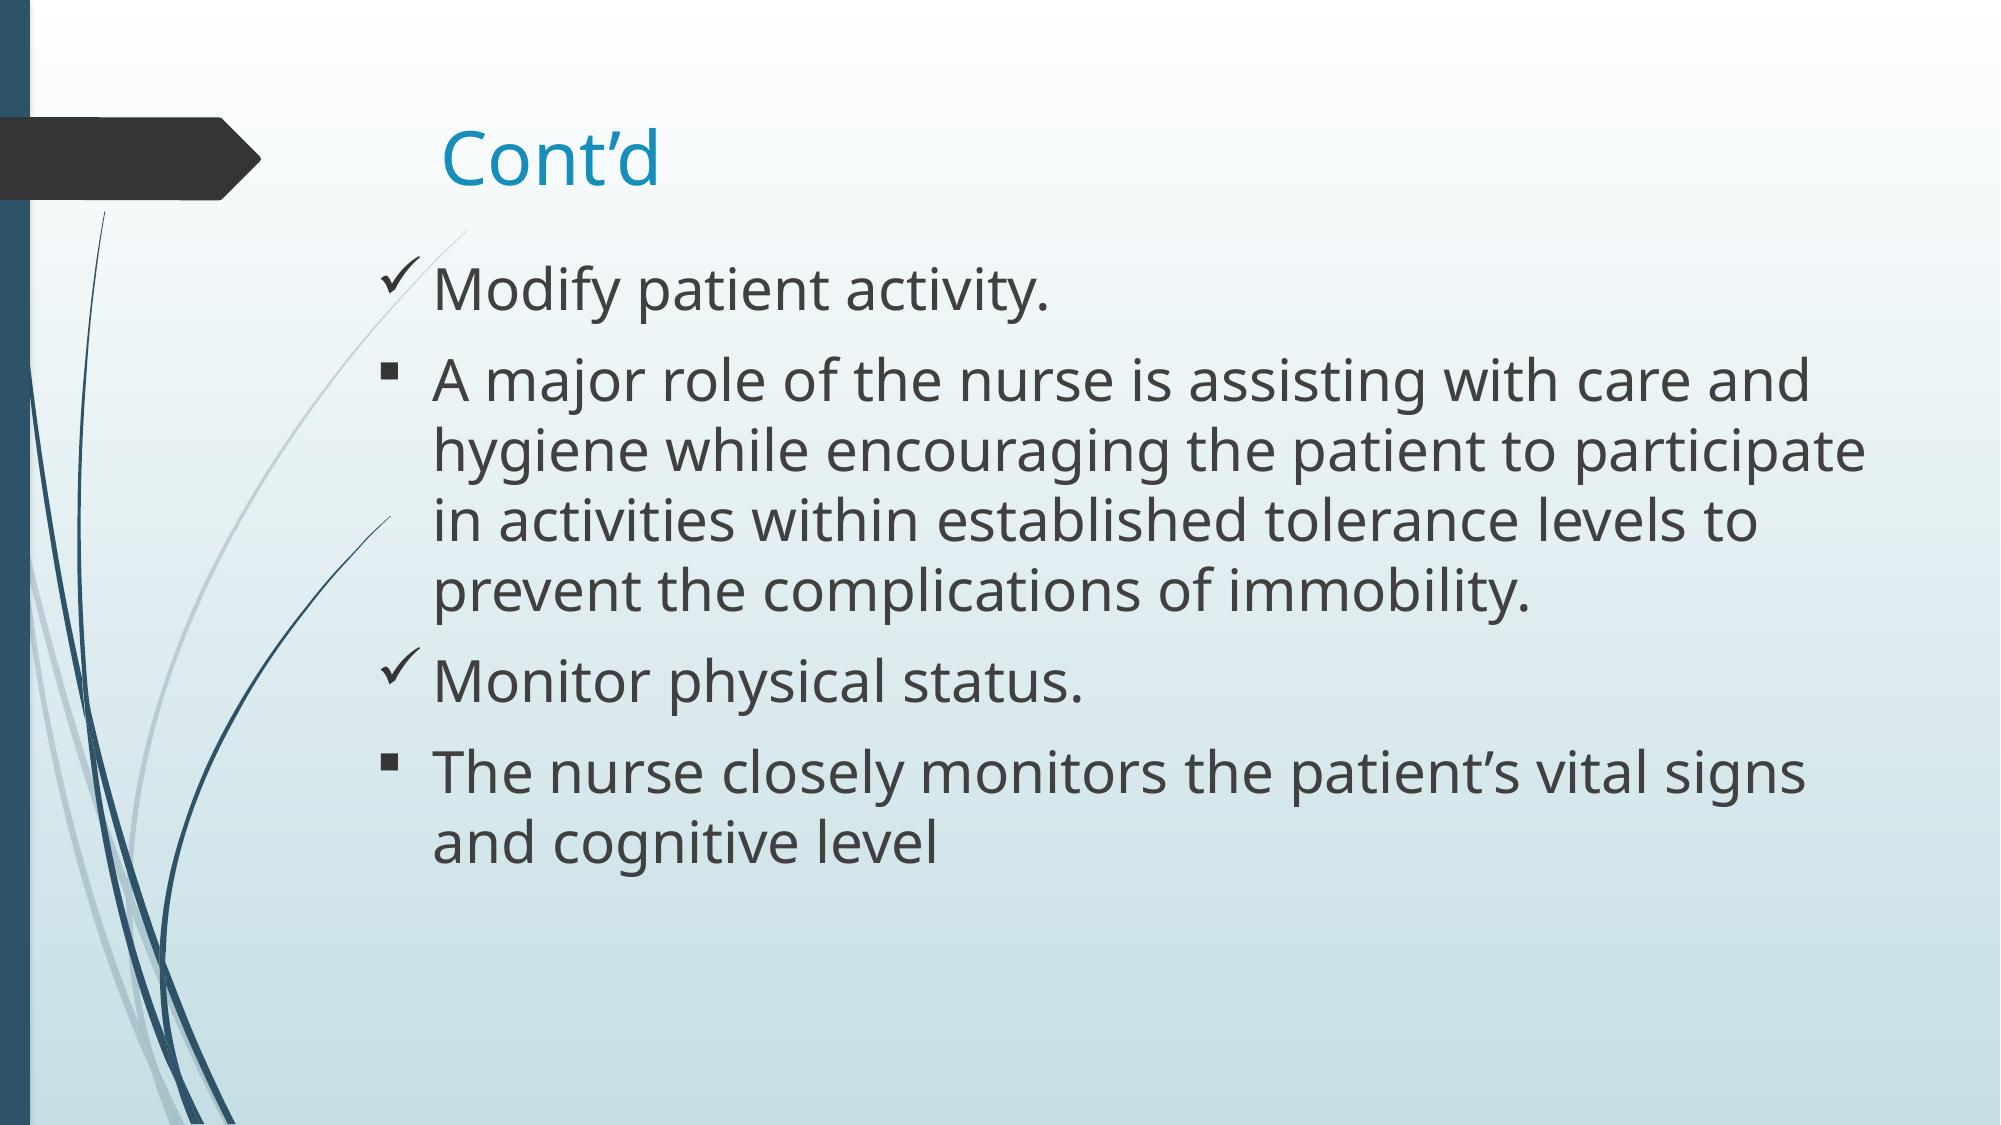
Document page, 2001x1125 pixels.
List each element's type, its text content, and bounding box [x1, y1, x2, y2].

title Cont’d [425, 102, 1888, 245]
list Modify patient activity. A major role of the nurse is assisting with care and hygiene while encouraging the patient to participate in activities within established tolerance levels to prevent the complications of immobility. Monitor physical status. The nurse closely monitors the patient’s vital signs and cognitive level [361, 245, 1888, 1006]
